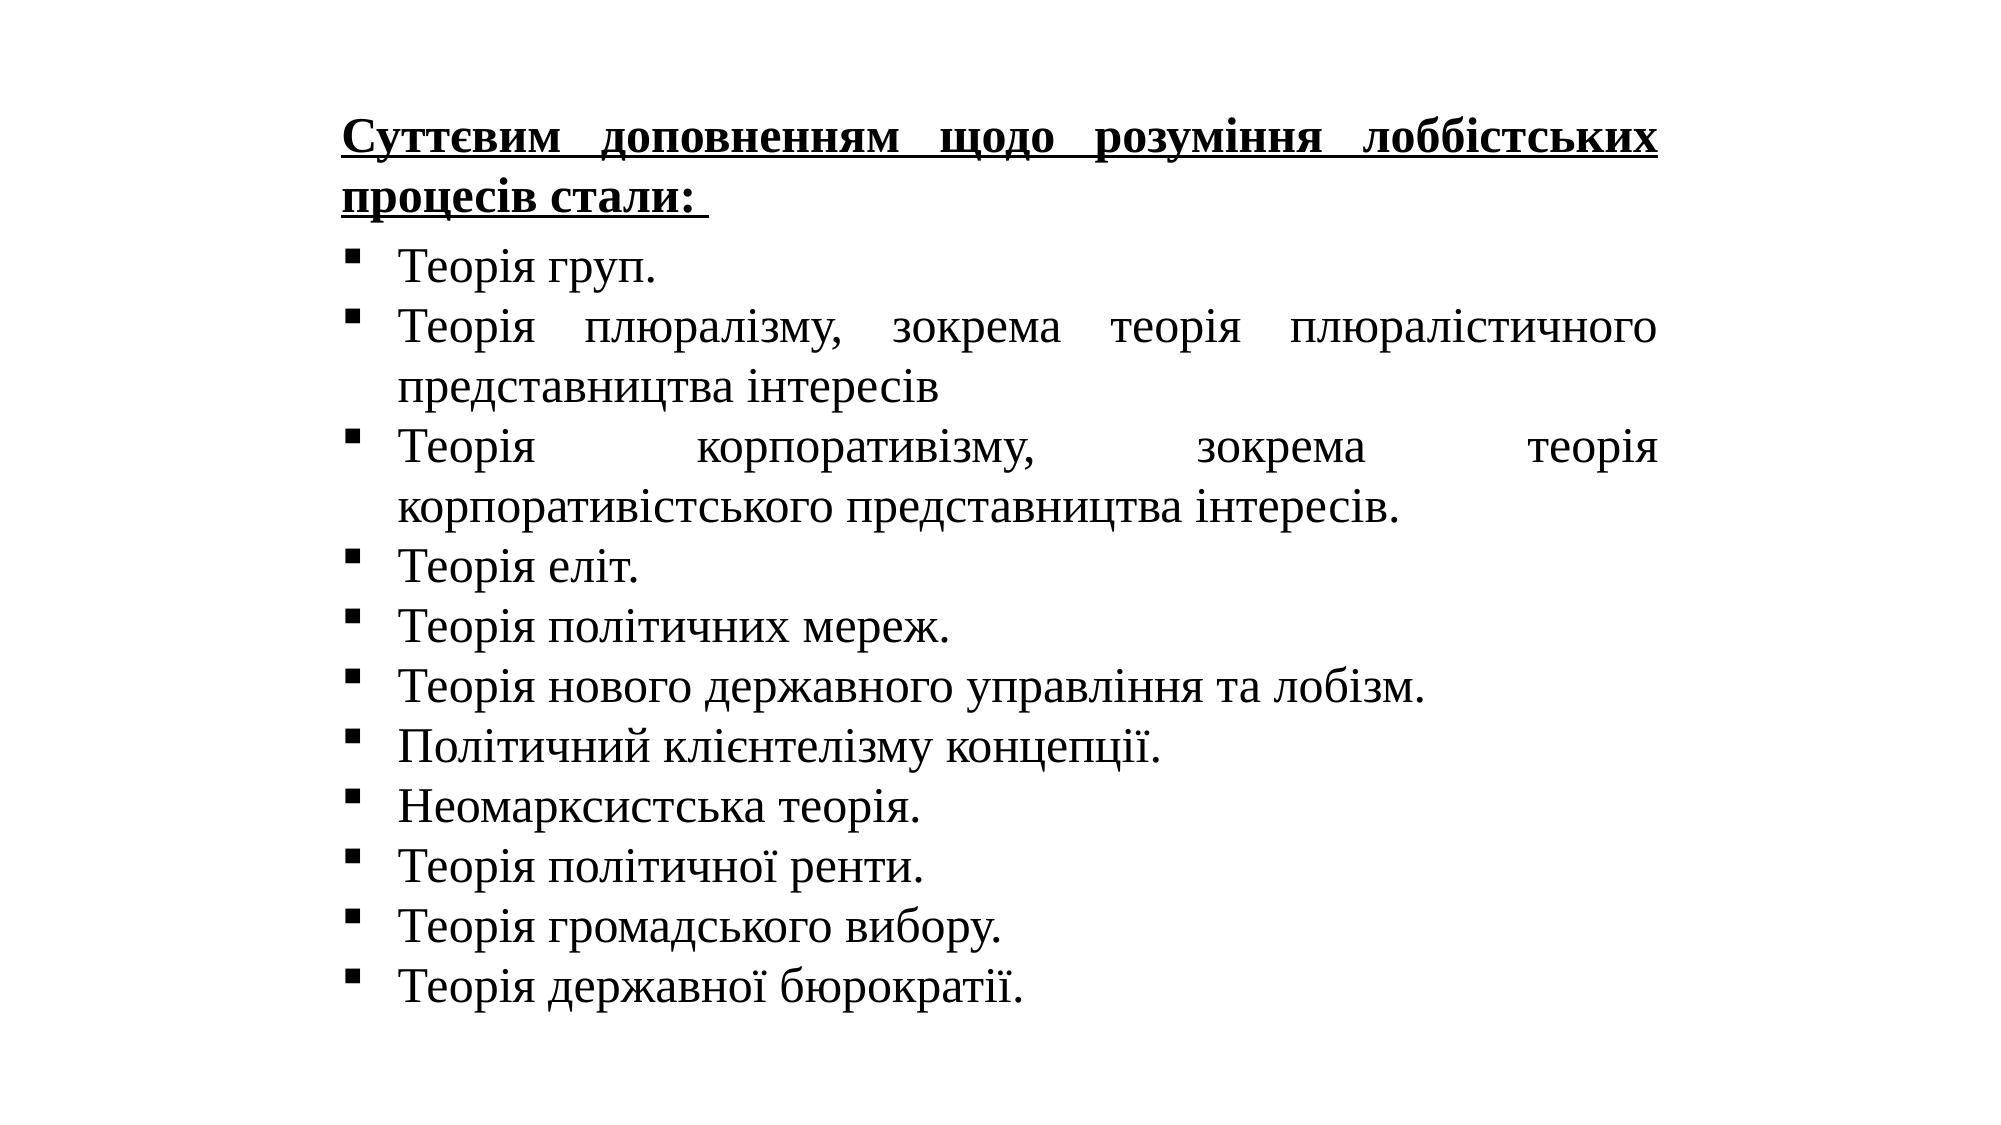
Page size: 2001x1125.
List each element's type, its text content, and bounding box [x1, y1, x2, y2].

text_box Суттєвим доповненням щодо розуміння лоббістських процесів стали: Теорія груп. Теорія плюралізму, зокрема теорія плюралістичного представництва інтересів Теорія корпоративізму, зокрема теорія корпоративістського представництва інтересів. Теорія еліт. Теорія політичних мереж. Теорія нового державного управління та лобізм. Політичний клієнтелізму концепції. Неомарксистська теорія. Теорія політичної ренти. Теорія громадського вибору. Теорія державної бюрократії. [326, 95, 1674, 1021]
